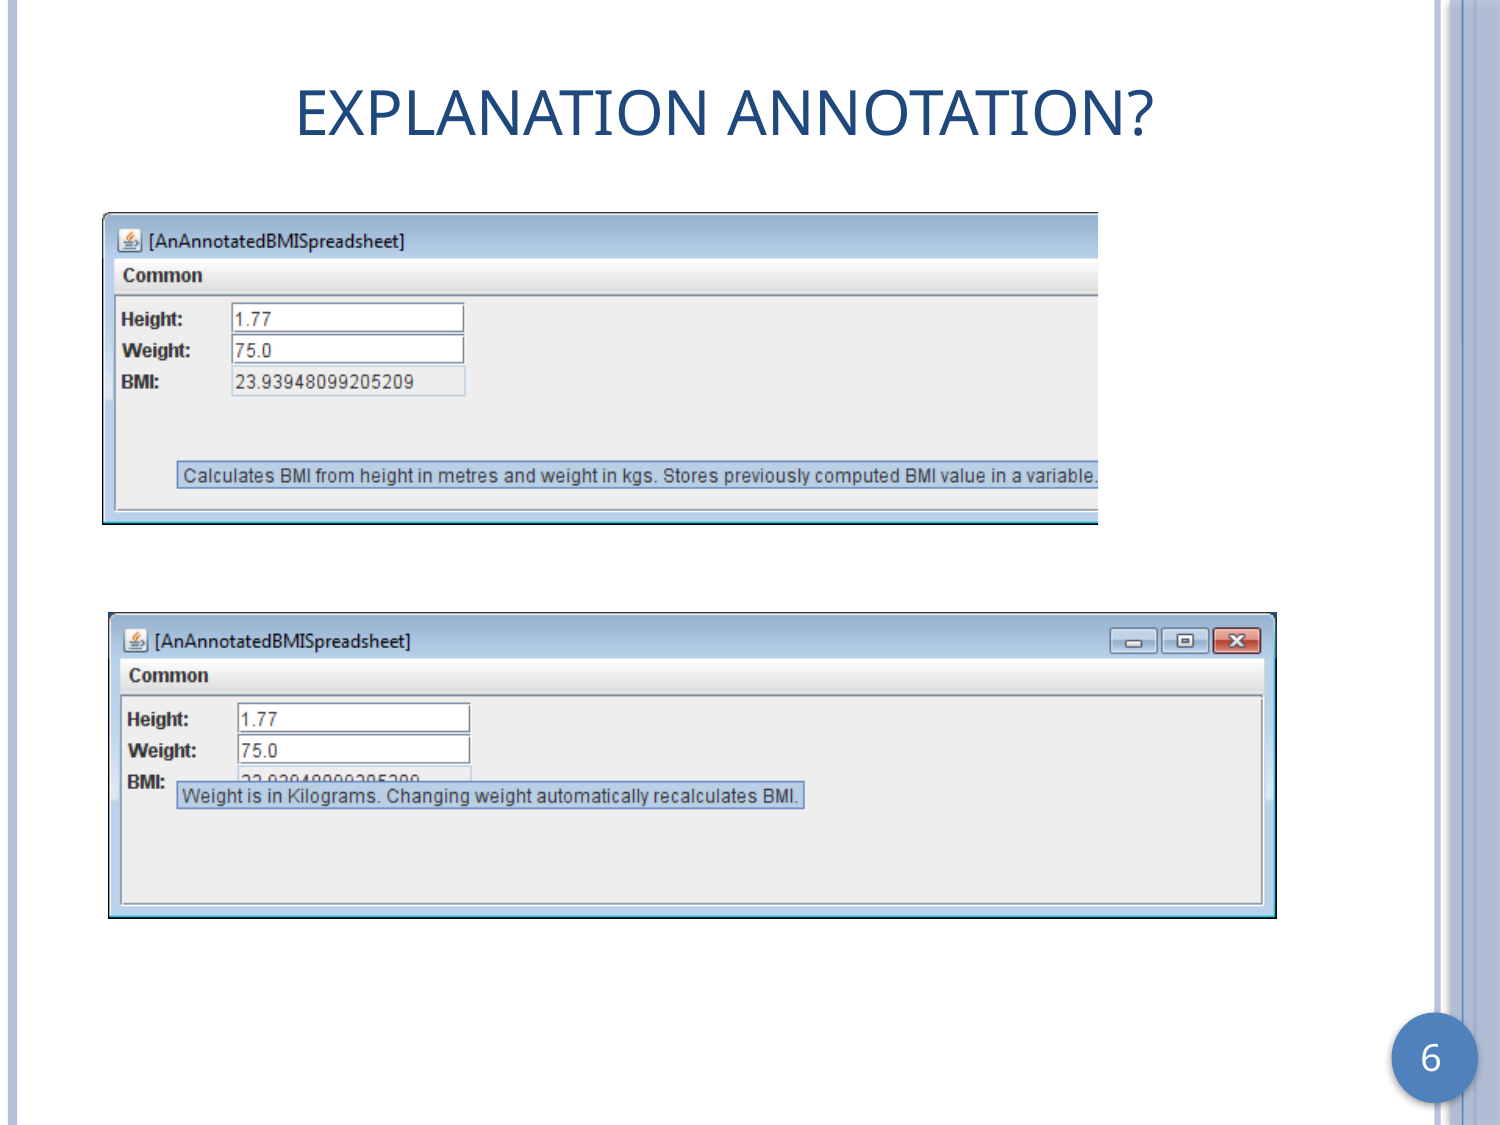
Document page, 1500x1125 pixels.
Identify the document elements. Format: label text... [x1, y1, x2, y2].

picture [101, 211, 1099, 526]
picture [107, 611, 1278, 920]
title Explanation Annotation? [75, 45, 1375, 175]
